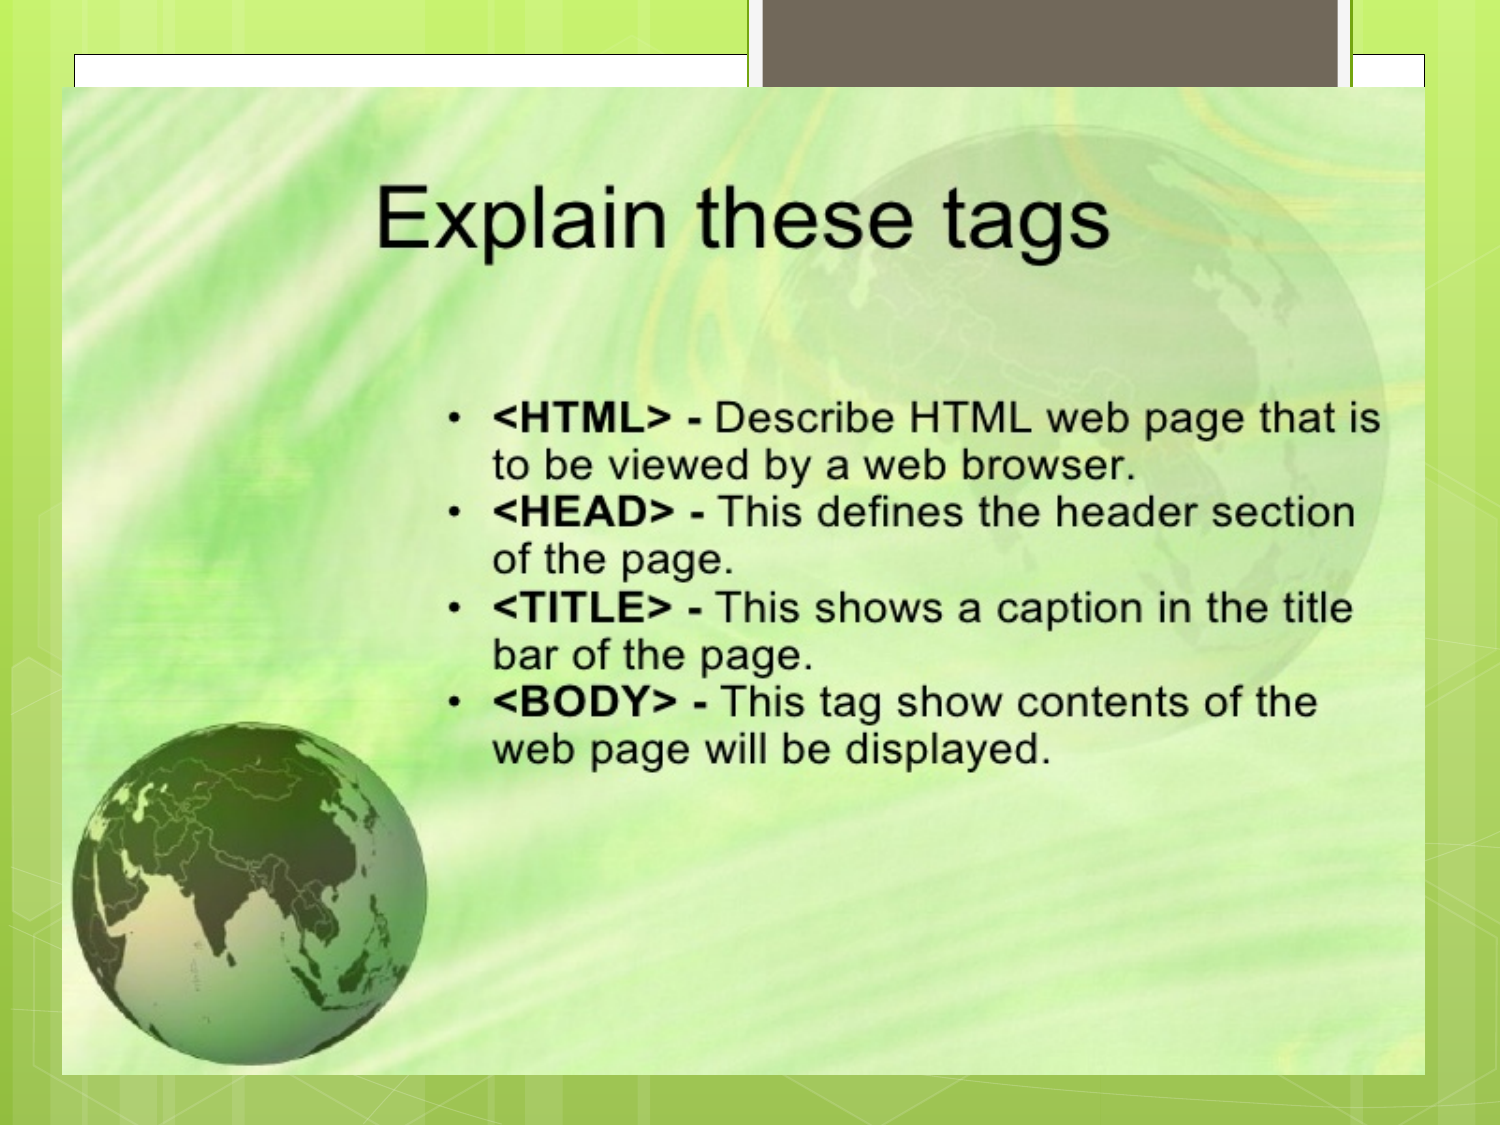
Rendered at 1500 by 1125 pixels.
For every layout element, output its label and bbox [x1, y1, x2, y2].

picture [62, 87, 1426, 1076]
